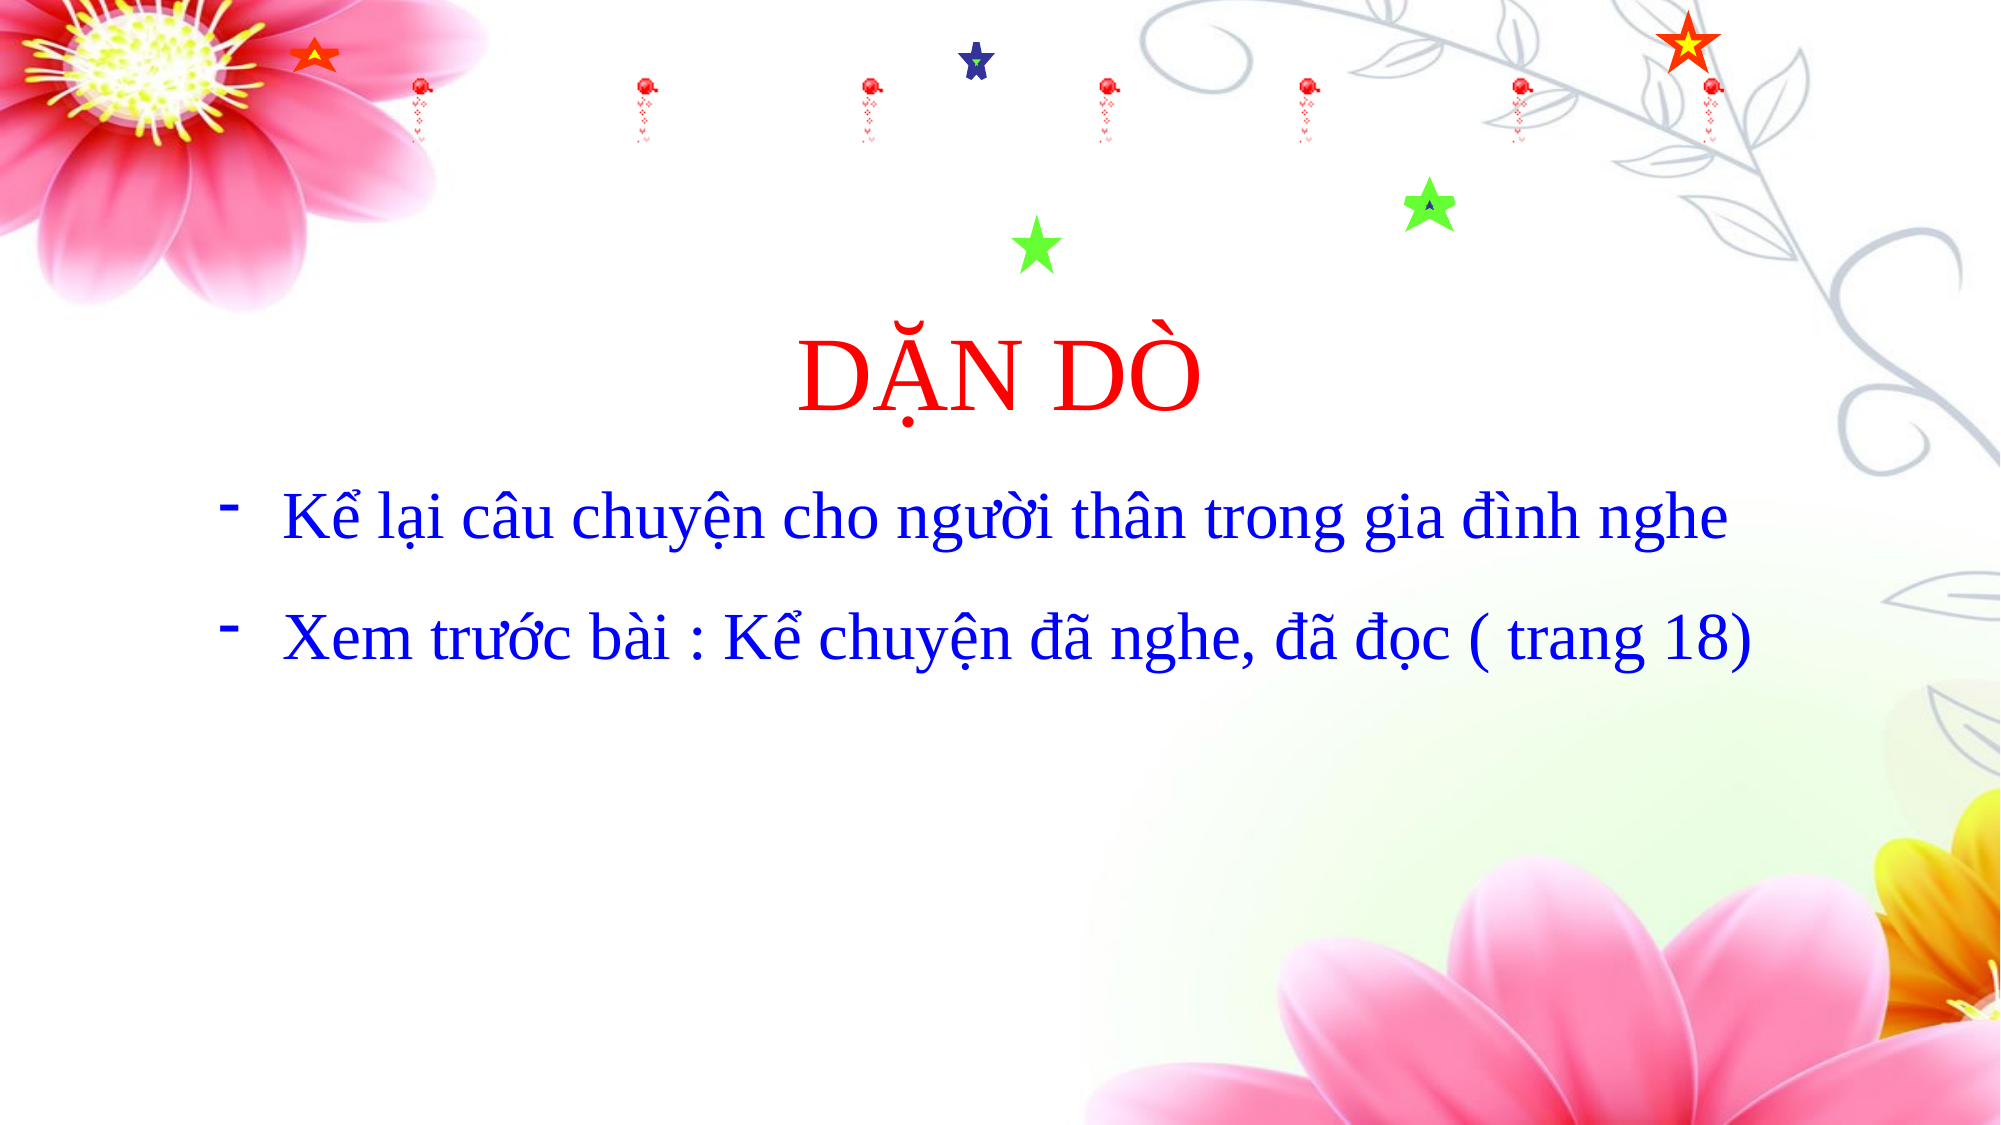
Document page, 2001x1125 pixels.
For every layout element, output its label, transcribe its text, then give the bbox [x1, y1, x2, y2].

text_box DẶN DÒ Kể lại câu chuyện cho người thân trong gia đình nghe Xem trước bài : Kể chuyện đã nghe, đã đọc ( trang 18) [203, 296, 1797, 681]
text_box [1028, 250, 1045, 261]
picture [0, 0, 2001, 1125]
